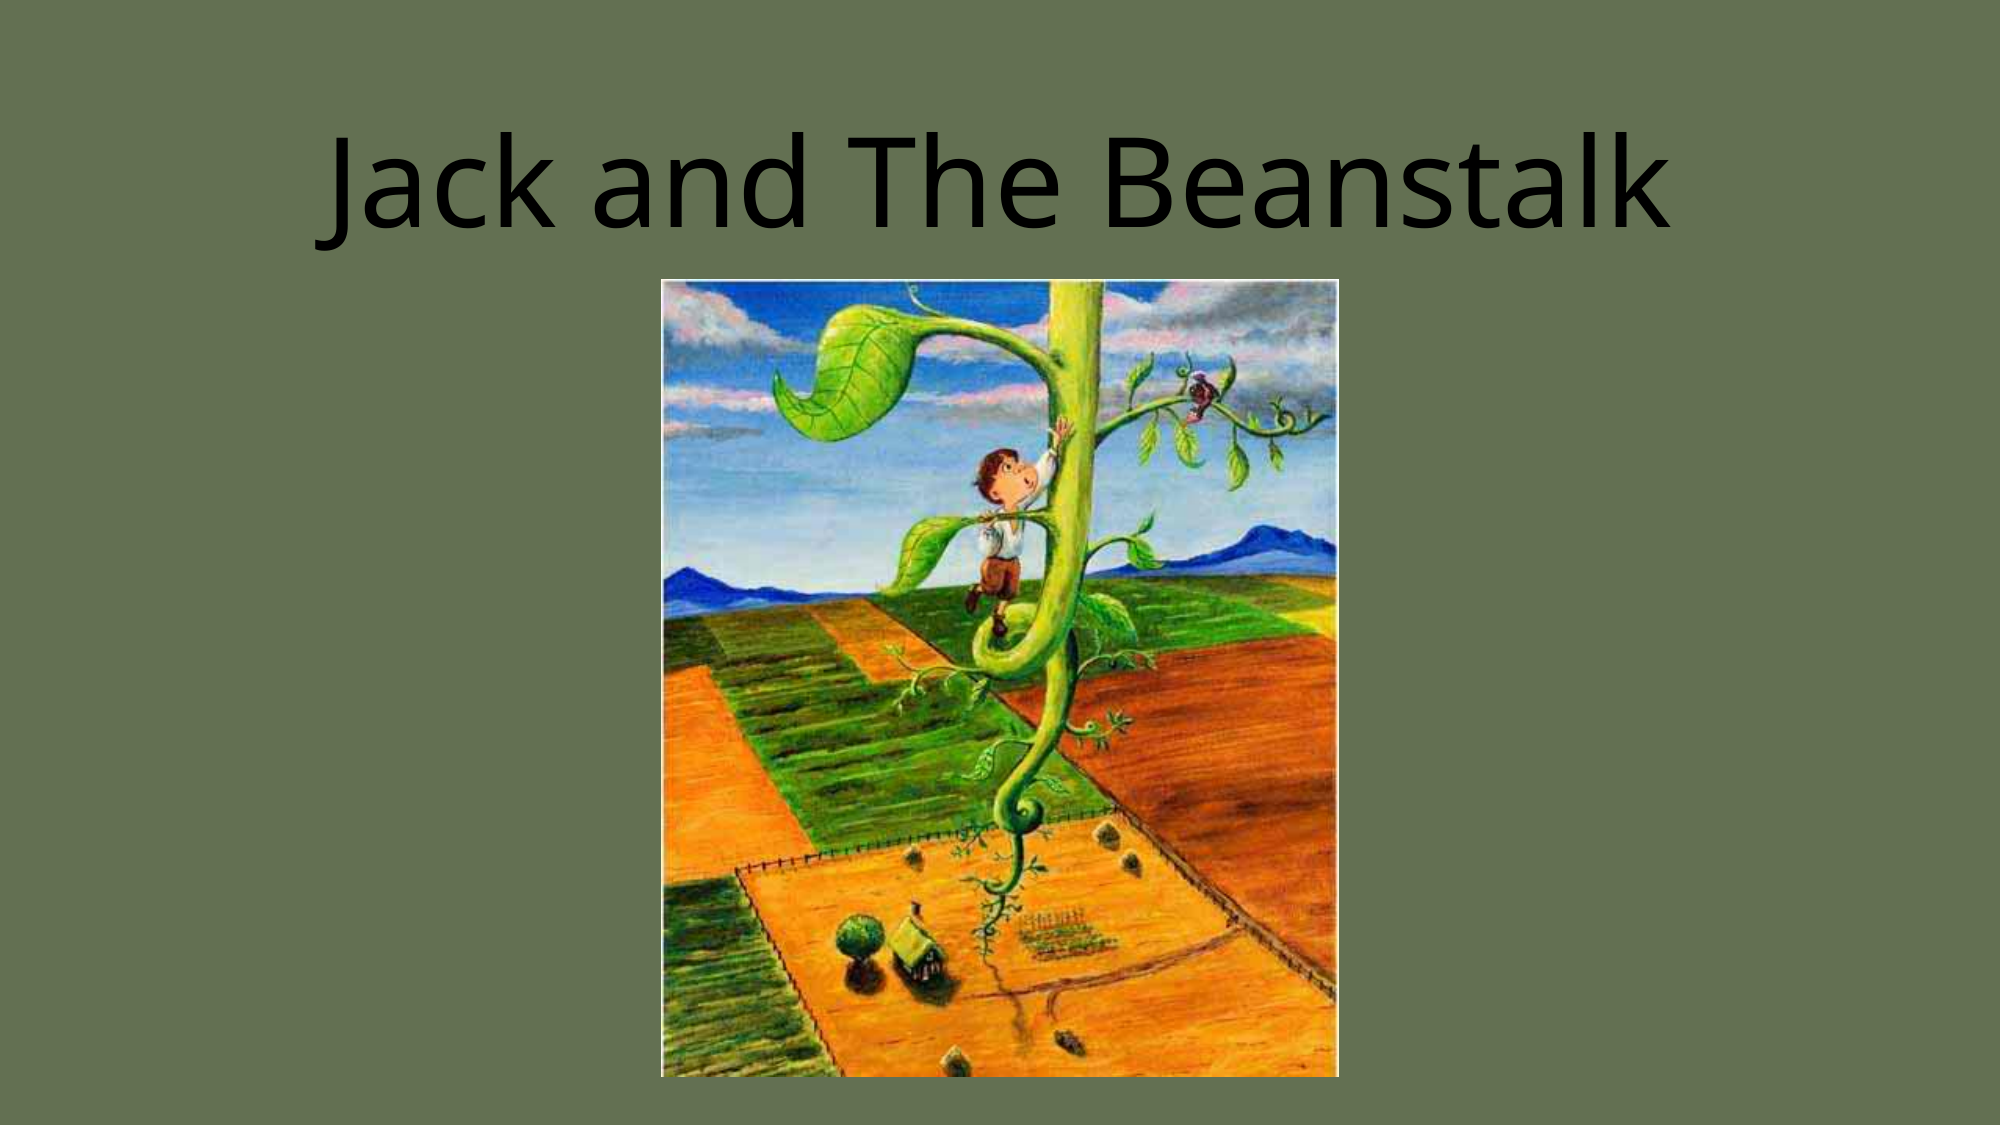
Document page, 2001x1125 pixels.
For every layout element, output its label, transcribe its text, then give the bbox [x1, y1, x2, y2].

picture [661, 278, 1339, 1077]
text_box Jack and The Beanstalk [0, 95, 2000, 261]
